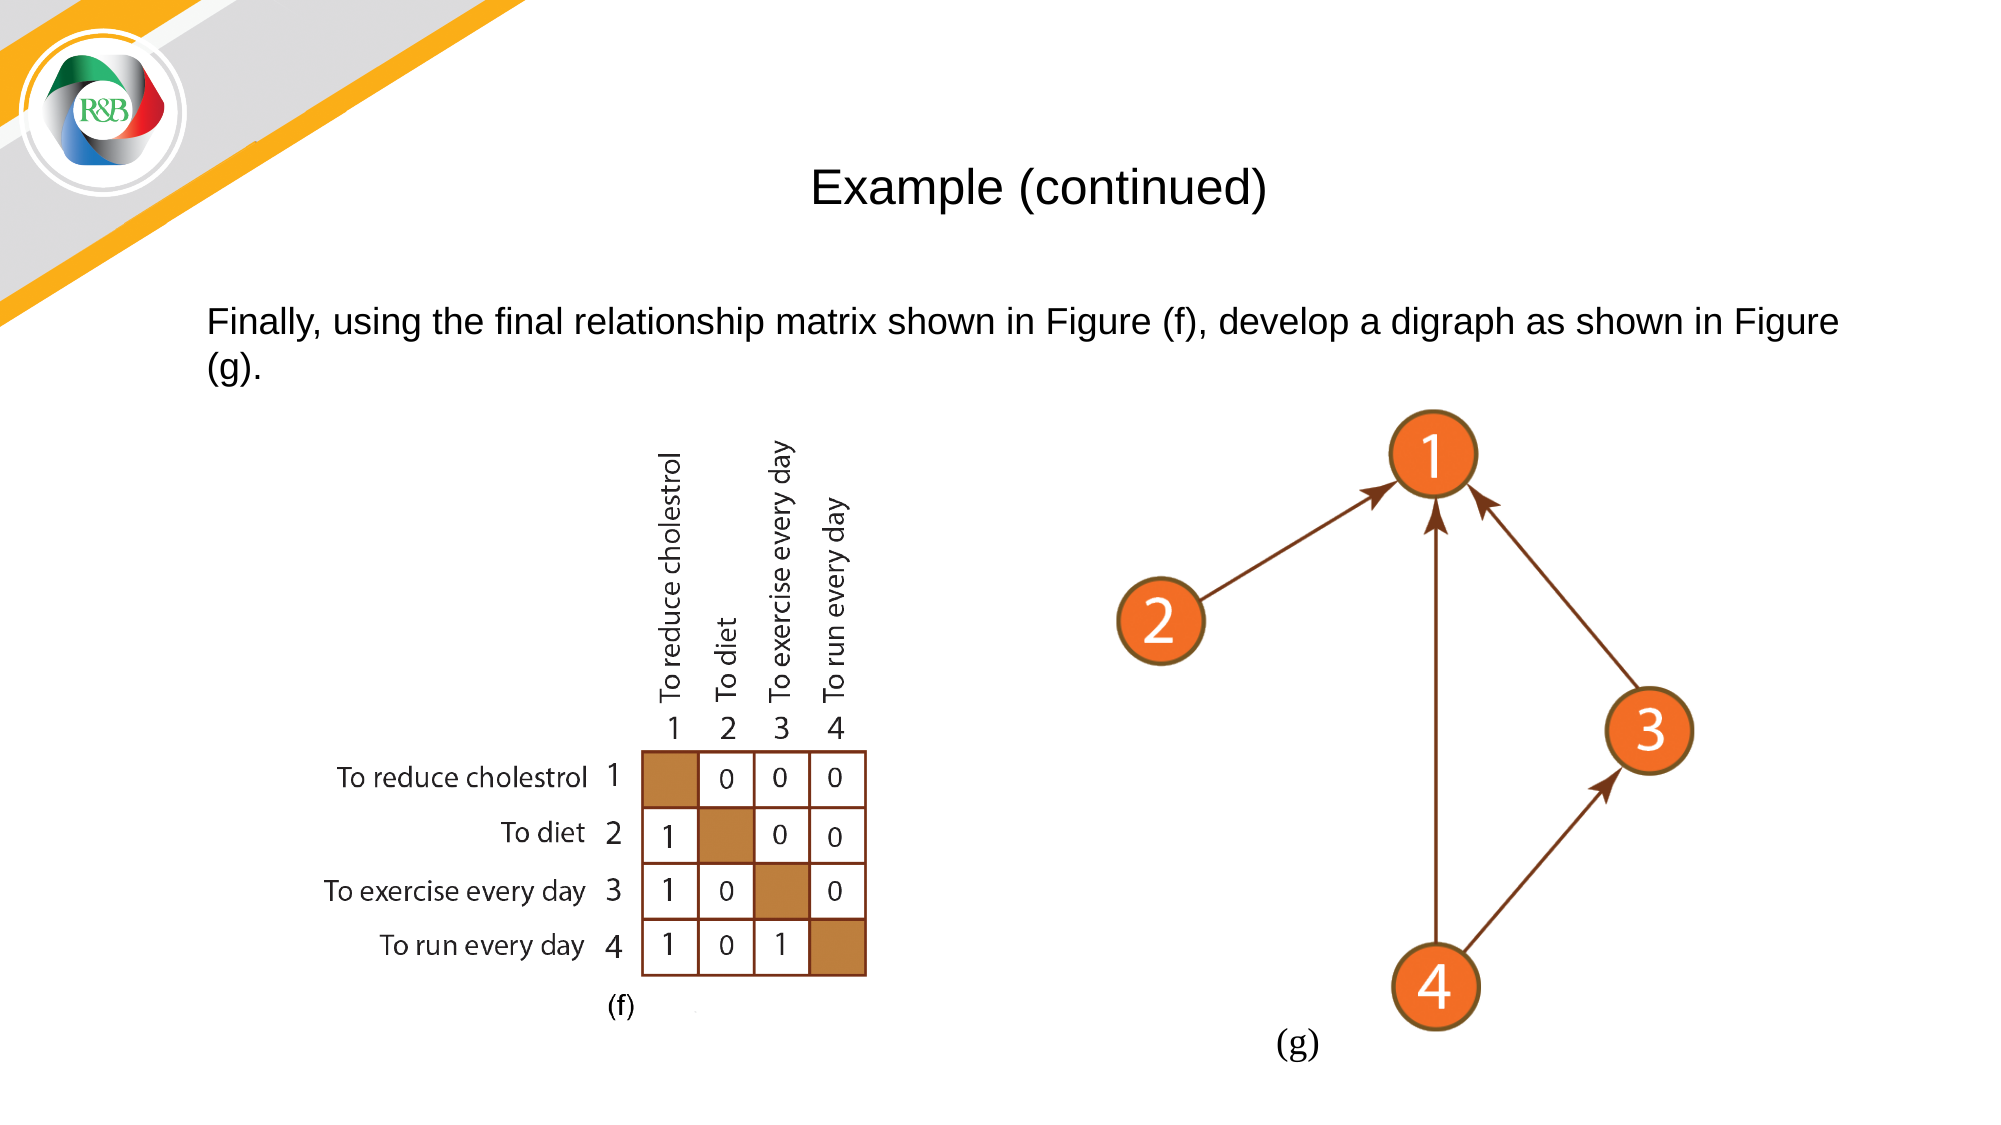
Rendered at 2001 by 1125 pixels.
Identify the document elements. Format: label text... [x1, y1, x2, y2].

text_box Finally, using the final relationship matrix shown in Figure (f), develop a digraph as shown in Figure (g). [191, 289, 1887, 395]
text_box (g) [1261, 1038, 1355, 1070]
picture [0, 0, 534, 335]
text_box Example (continued) [534, 146, 1766, 222]
picture [1111, 404, 1703, 1038]
picture [312, 422, 884, 1038]
